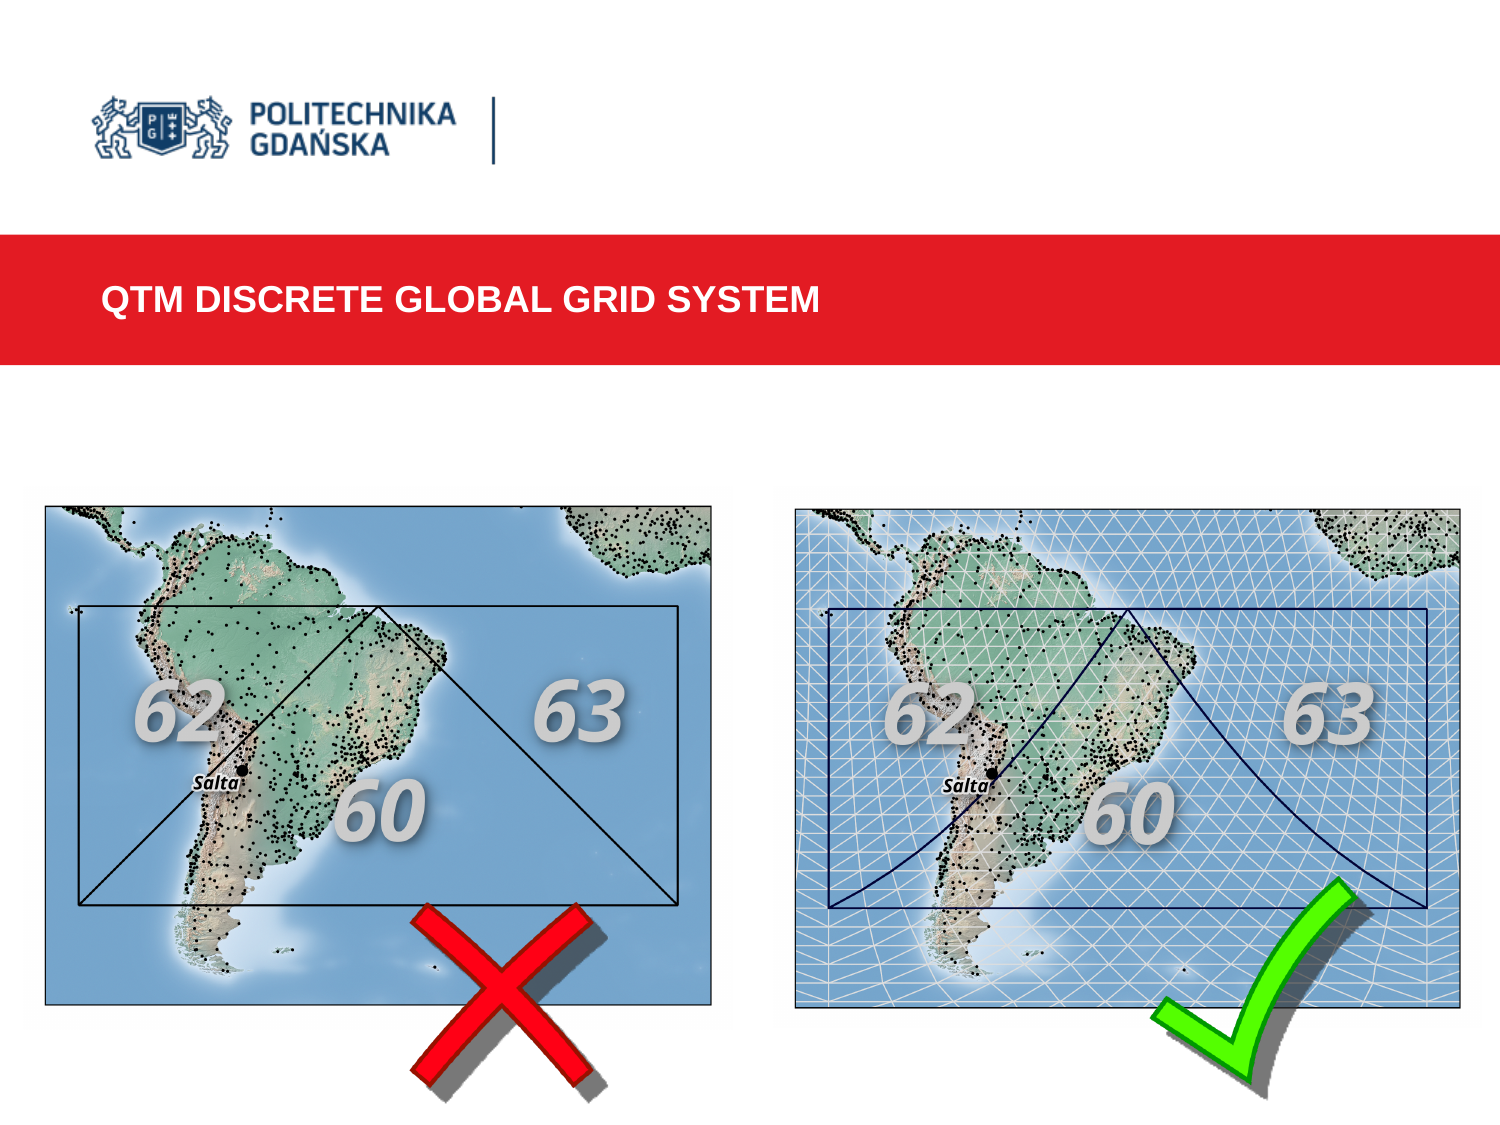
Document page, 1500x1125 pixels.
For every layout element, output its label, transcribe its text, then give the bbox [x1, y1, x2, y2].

list QTM DISCRETE GLOBAL GRID SYSTEM [85, 236, 1445, 365]
picture [23, 486, 733, 1100]
picture [772, 486, 1482, 1105]
